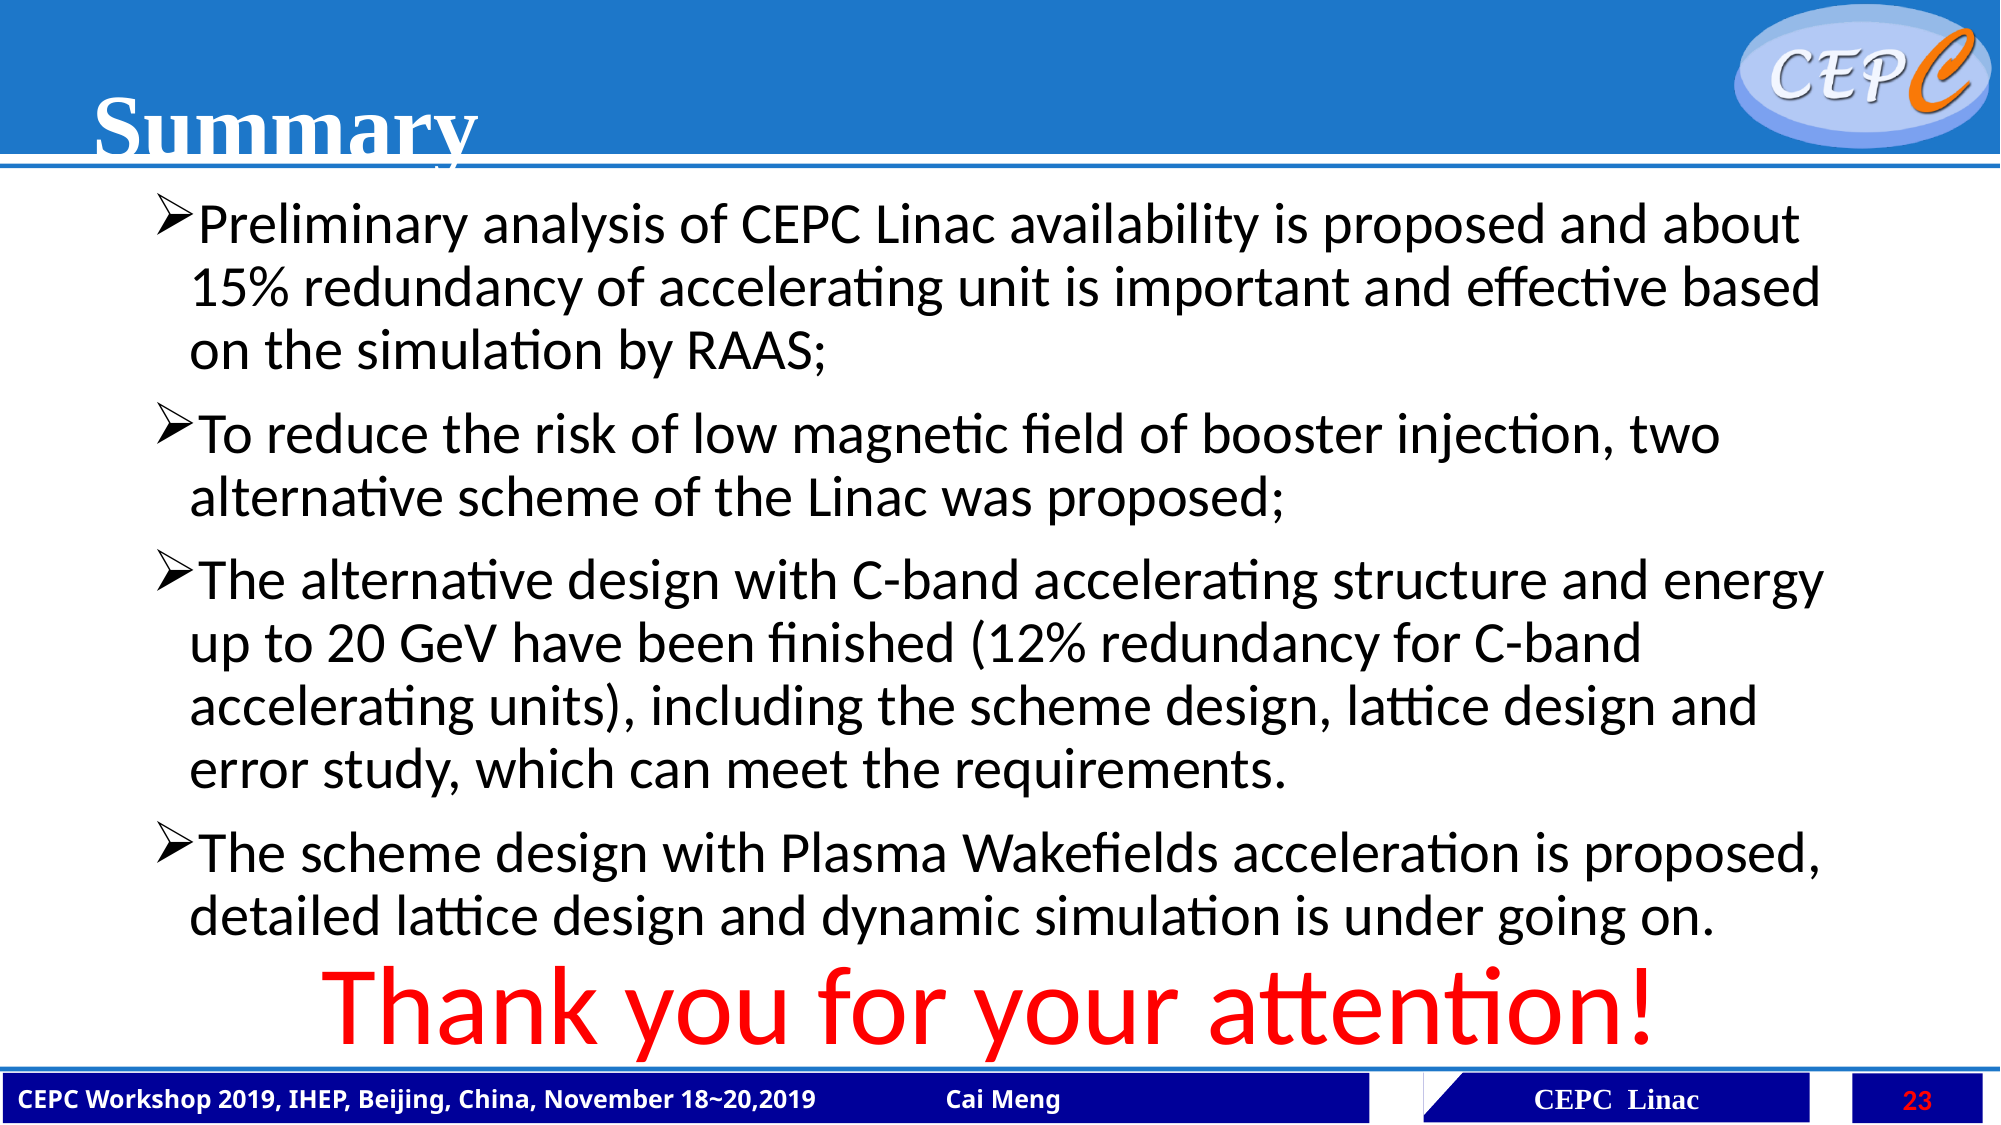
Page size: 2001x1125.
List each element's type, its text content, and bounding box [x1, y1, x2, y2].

title Summary [77, 5, 870, 152]
text_box Thank you for your attention! [306, 924, 1677, 1075]
picture [1728, 0, 1997, 154]
list Preliminary analysis of CEPC Linac availability is proposed and about 15% redundancy of accelerating unit is important and effective based on the simulation by RAAS; To reduce the risk of low magnetic field of booster injection, two alternative scheme of the Linac was proposed; The alternative design with C-band accelerating structure and energy up to 20 GeV have been finished (12% redundancy for C-band accelerating units), including the scheme design, lattice design and error study, which can meet the requirements. The scheme design with Plasma Wakefields acceleration is proposed, detailed lattice design and dynamic simulation is under going on. [137, 186, 1863, 1002]
